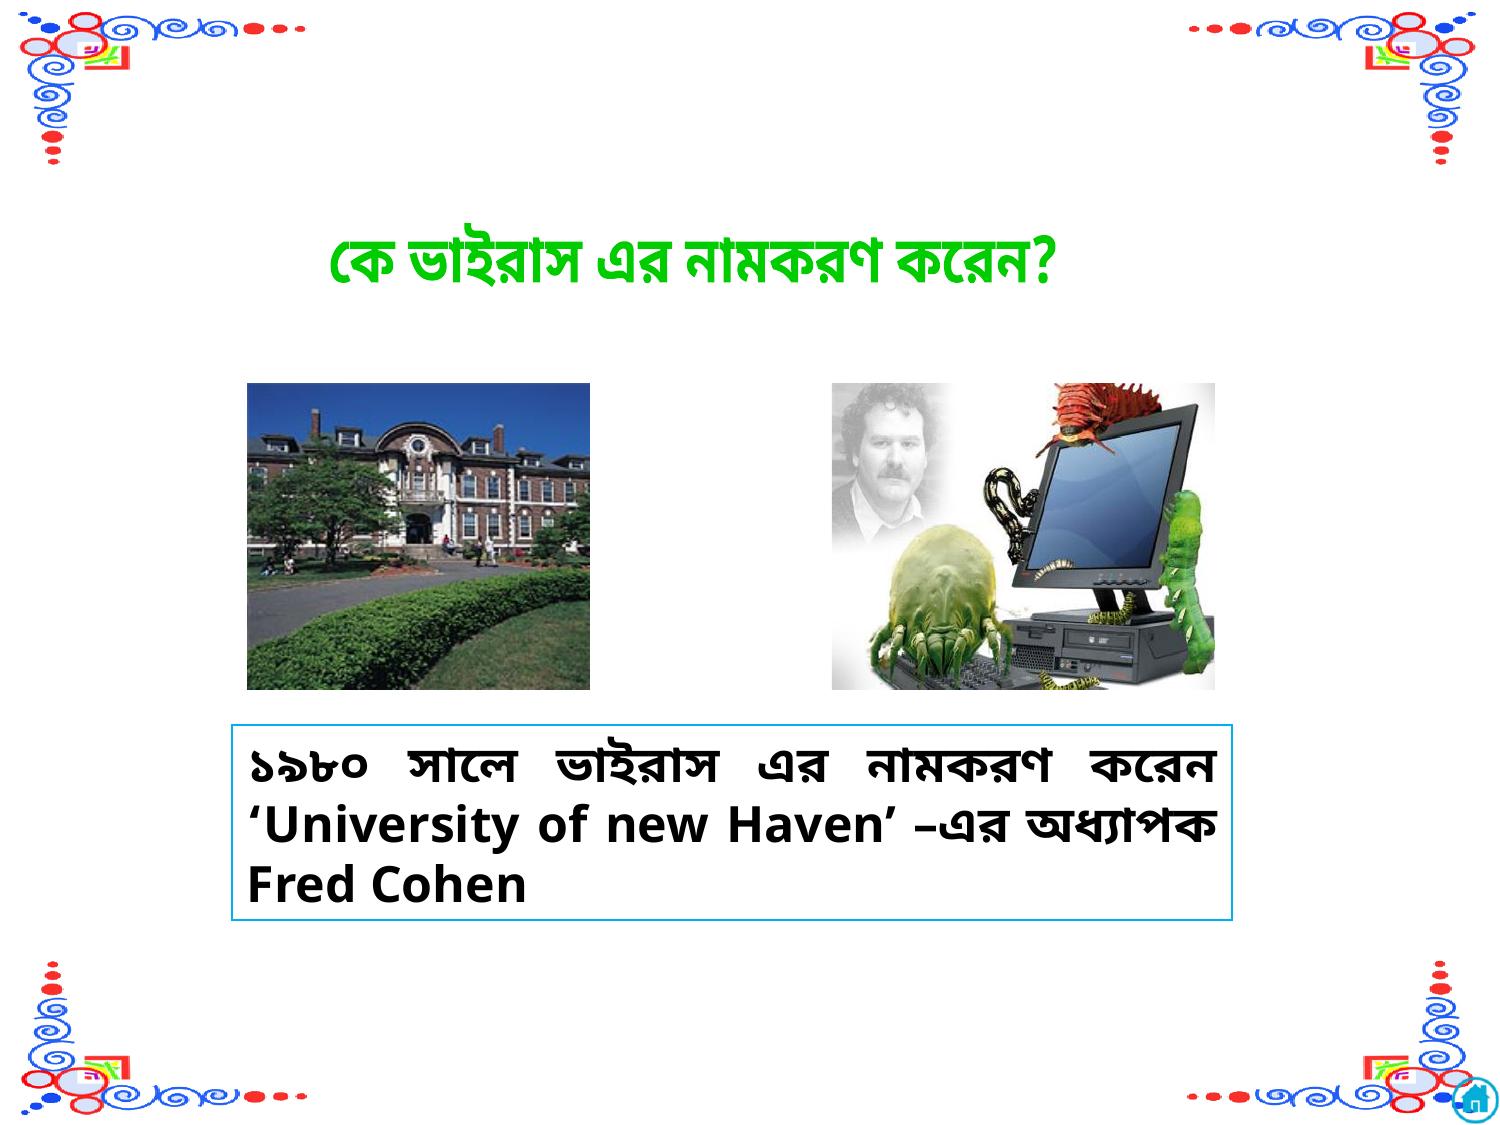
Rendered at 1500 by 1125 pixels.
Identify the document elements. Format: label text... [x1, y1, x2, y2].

text_box ১৯৮০ সালে ভাইরাস এর নামকরণ করেন ‘University of new Haven’ –এর অধ্যাপক Fred Cohen [232, 725, 1232, 921]
picture [0, 0, 1500, 1125]
